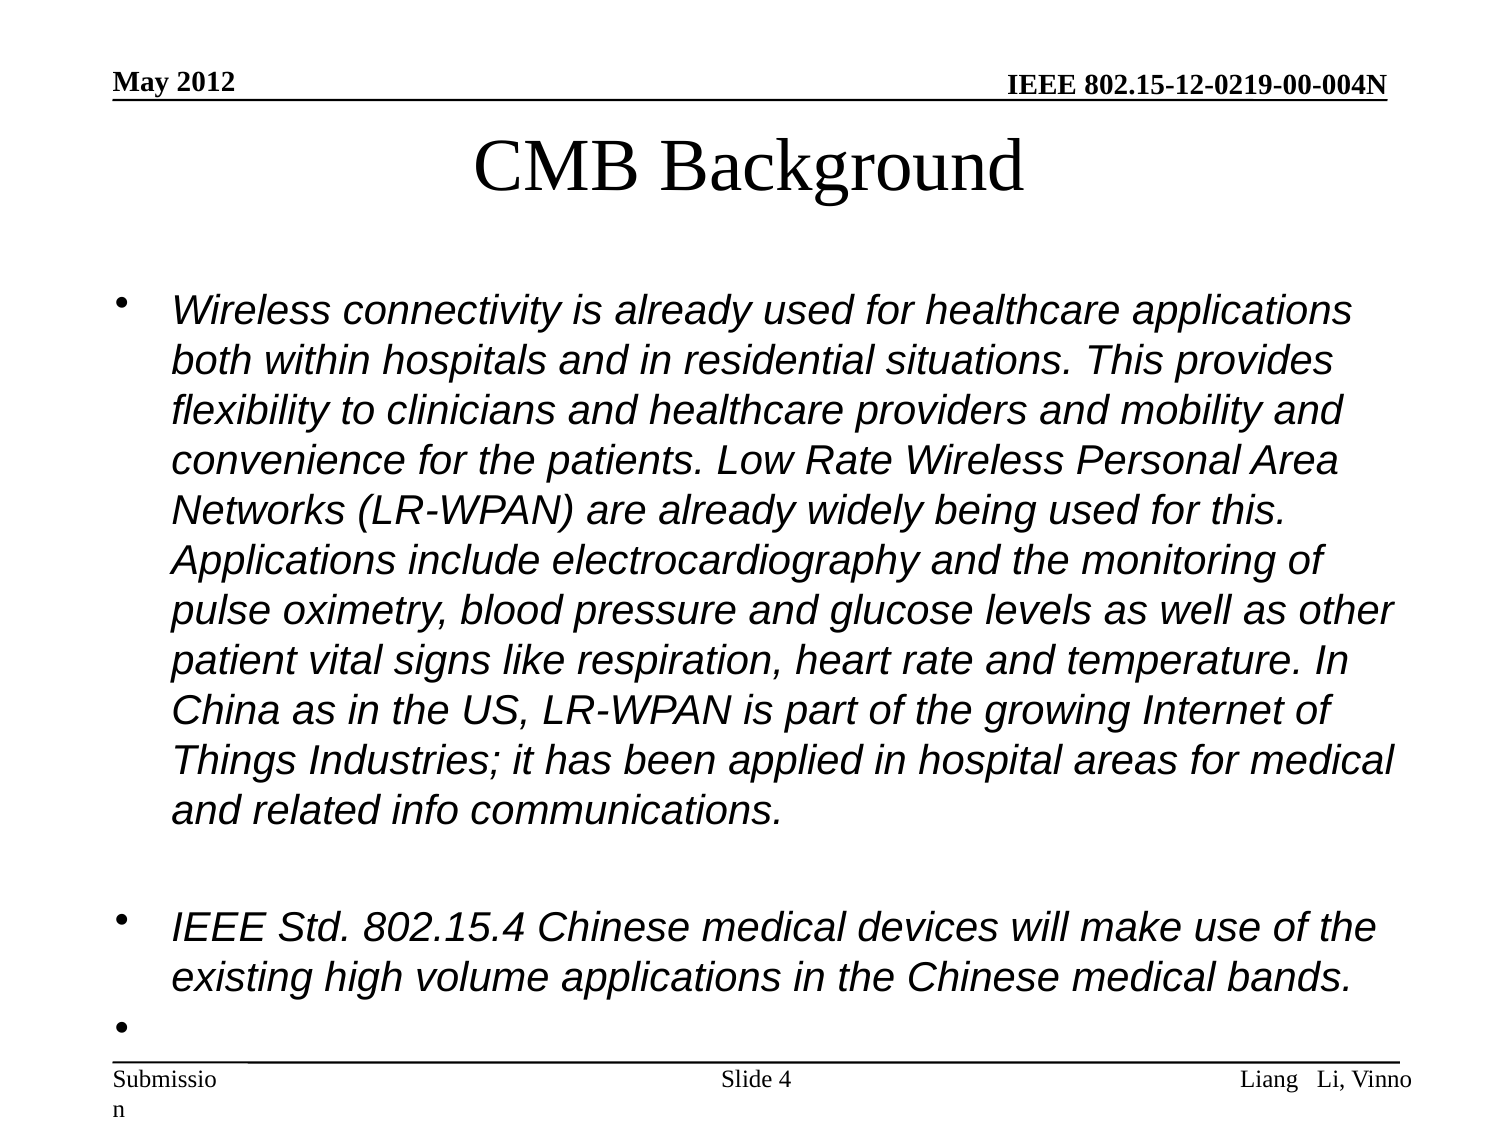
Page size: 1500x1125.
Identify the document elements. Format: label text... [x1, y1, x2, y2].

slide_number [112, 61, 376, 98]
title CMB Background [111, 113, 1388, 199]
list Wireless connectivity is already used for healthcare applications both within hospitals and in residential situations. This provides flexibility to clinicians and healthcare providers and mobility and convenience for the patients. Low Rate Wireless Personal Area Networks (LR-WPAN) are already widely being used for this. Applications include electrocardiography and the monitoring of pulse oximetry, blood pressure and glucose levels as well as other patient vital signs like respiration, heart rate and temperature. In China as in the US, LR-WPAN is part of the growing Internet of Things Industries; it has been applied in hospital areas for medical and related info communications. IEEE Std. 802.15.4 Chinese medical devices will make use of the existing high volume applications in the Chinese medical bands. [99, 199, 1430, 995]
footer Liang Li, Vinno [899, 1061, 1413, 1093]
slide_number Slide 4 [712, 1061, 800, 1093]
